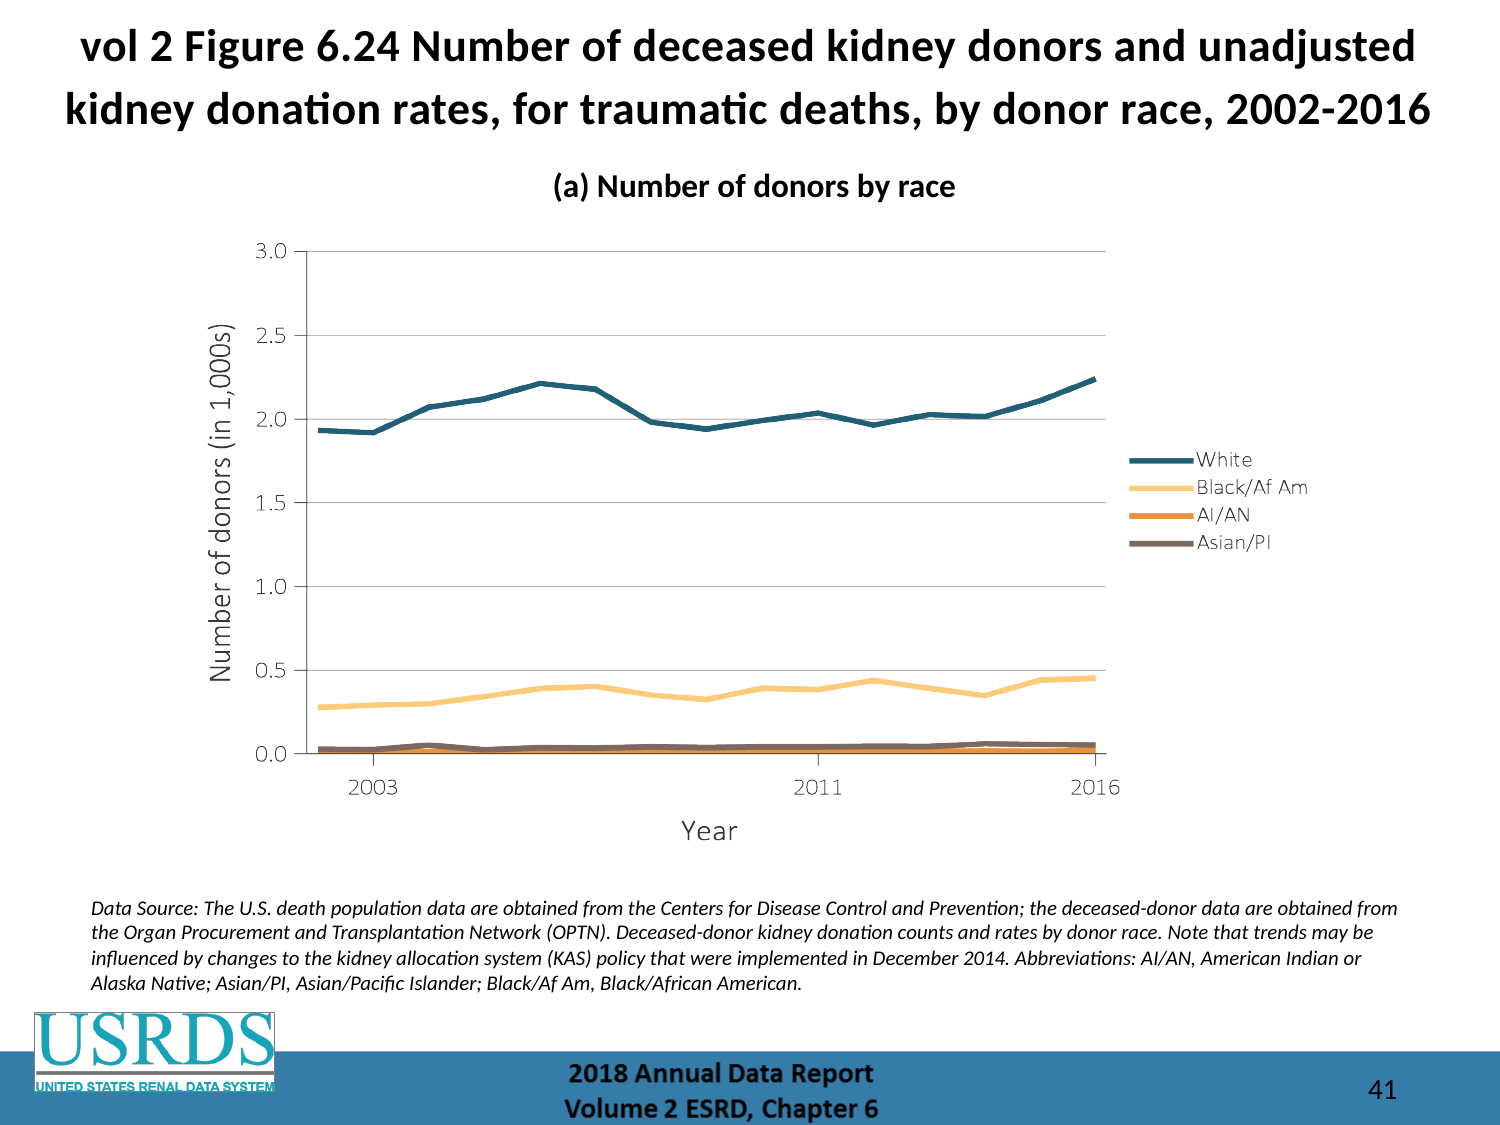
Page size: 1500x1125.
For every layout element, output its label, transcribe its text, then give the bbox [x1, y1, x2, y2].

text_box (a) Number of donors by race [522, 156, 987, 212]
text_box Data Source: The U.S. death population data are obtained from the Centers for Disease Control and Prevention; the deceased-donor data are obtained from the Organ Procurement and Transplantation Network (OPTN). Deceased-donor kidney donation counts and rates by donor race. Note that trends may be influenced by changes to the kidney allocation system (KAS) policy that were implemented in December 2014. Abbreviations: AI/AN, American Indian or Alaska Native; Asian/PI, Asian/Pacific Islander; Black/Af Am, Black/African American. [76, 886, 1433, 1002]
picture [35, 1013, 274, 1091]
picture [468, 1046, 976, 1125]
title vol 2 Figure 6.24 Number of deceased kidney donors and unadjusted kidney donation rates, for traumatic deaths, by donor race, 2002-2016 [0, 0, 1500, 221]
slide_number 41 [1262, 1062, 1413, 1108]
picture [191, 229, 1318, 860]
